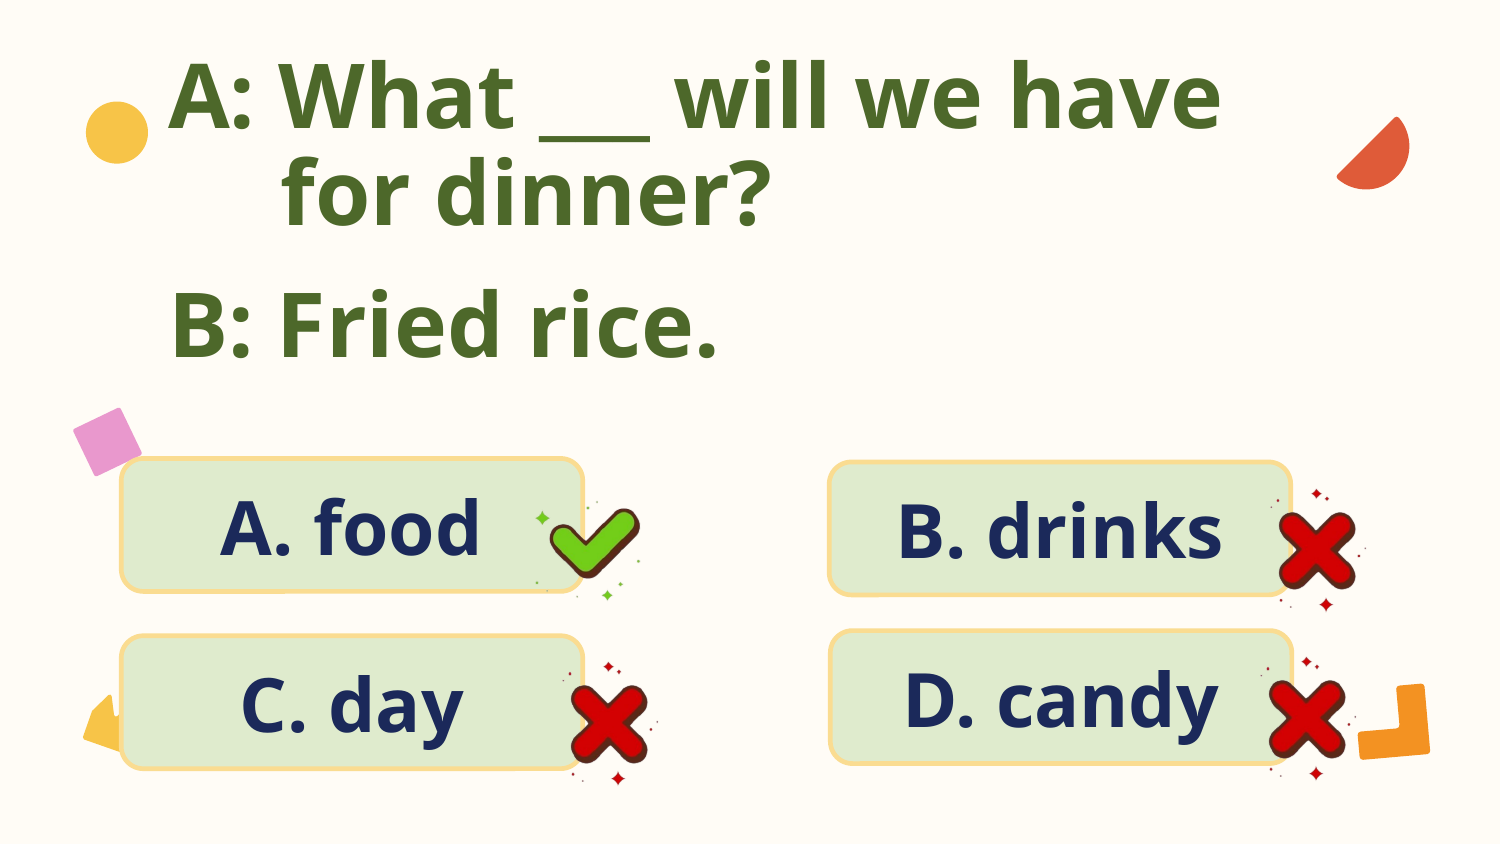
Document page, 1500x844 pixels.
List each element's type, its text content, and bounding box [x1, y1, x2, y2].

text_box D. candy [828, 628, 1252, 766]
text_box C. day [119, 633, 576, 771]
text_box B: Fried rice. [153, 225, 1347, 431]
picture [549, 640, 685, 805]
text_box A. food [119, 456, 503, 594]
picture [1257, 466, 1393, 631]
picture [506, 455, 661, 628]
title A: What ___ will we have for dinner? [153, 45, 1347, 225]
picture [1246, 635, 1383, 800]
text_box B. drinks [827, 459, 1284, 598]
